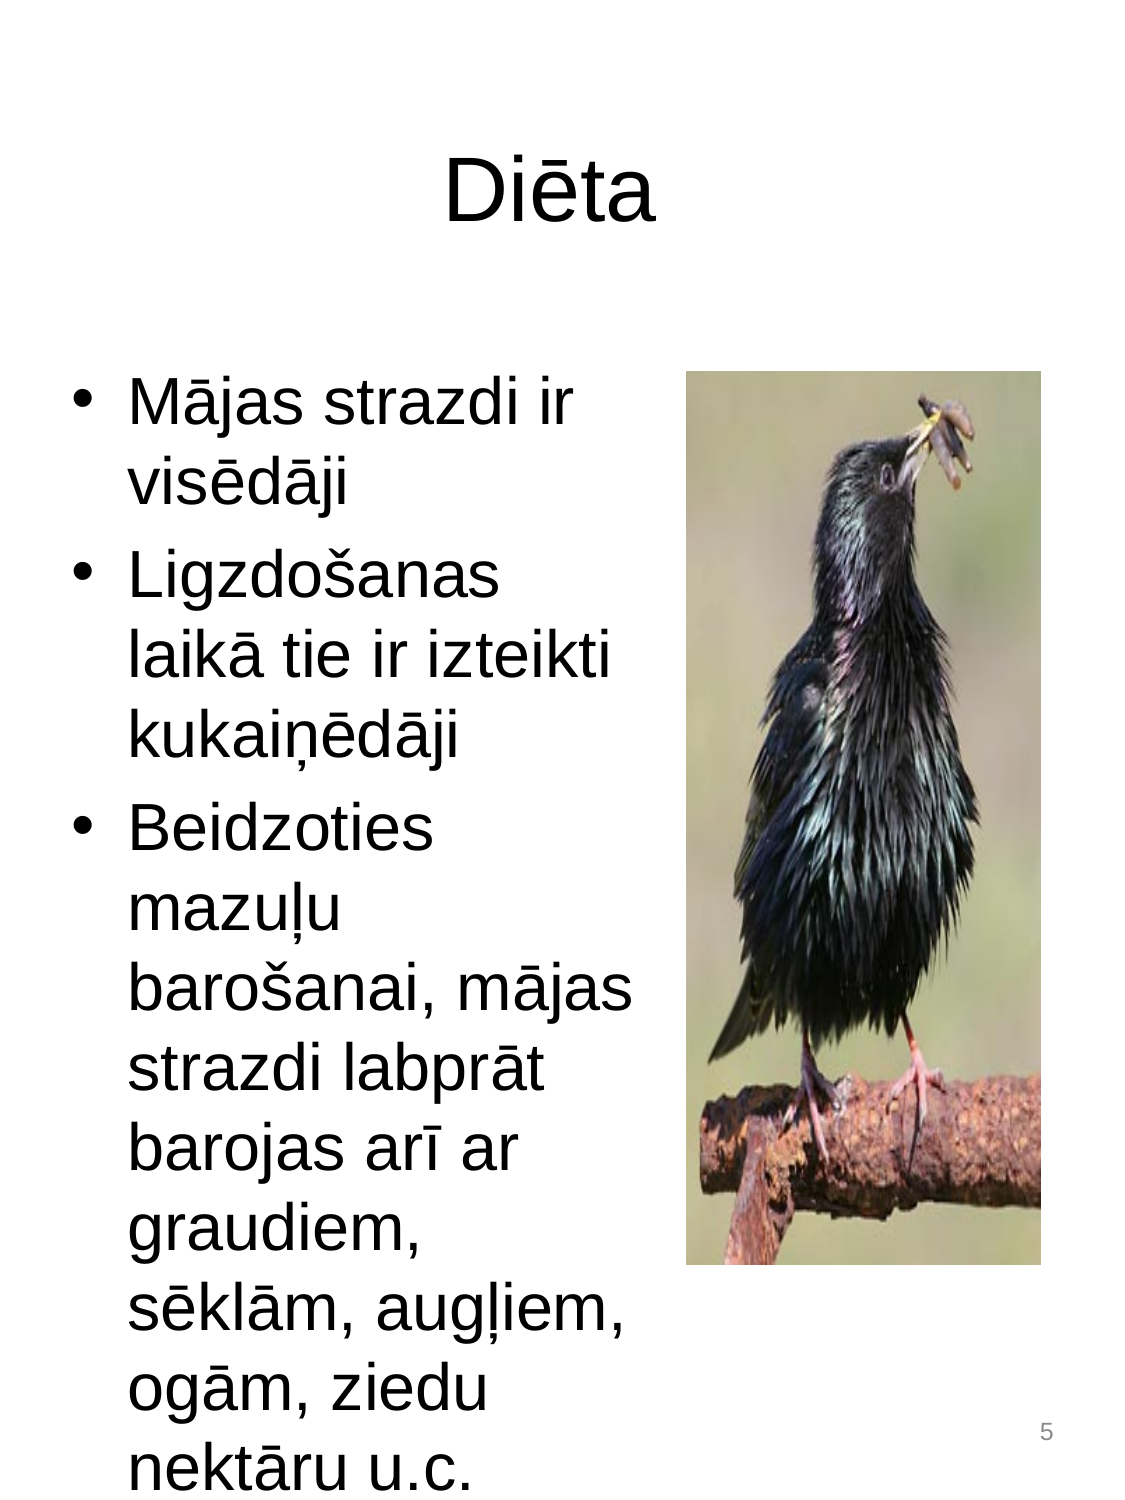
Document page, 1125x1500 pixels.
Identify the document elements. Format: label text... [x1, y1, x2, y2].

picture [686, 371, 1041, 1266]
title Diēta [56, 59, 1069, 311]
slide_number 5 [806, 1390, 1069, 1471]
list Mājas strazdi ir visēdāji Ligzdošanas laikā tie ir izteikti kukaiņēdāji Beidzoties mazuļu barošanai, mājas strazdi labprāt barojas arī ar graudiem, sēklām, augļiem, ogām, ziedu nektāru u.c. [56, 349, 652, 1397]
